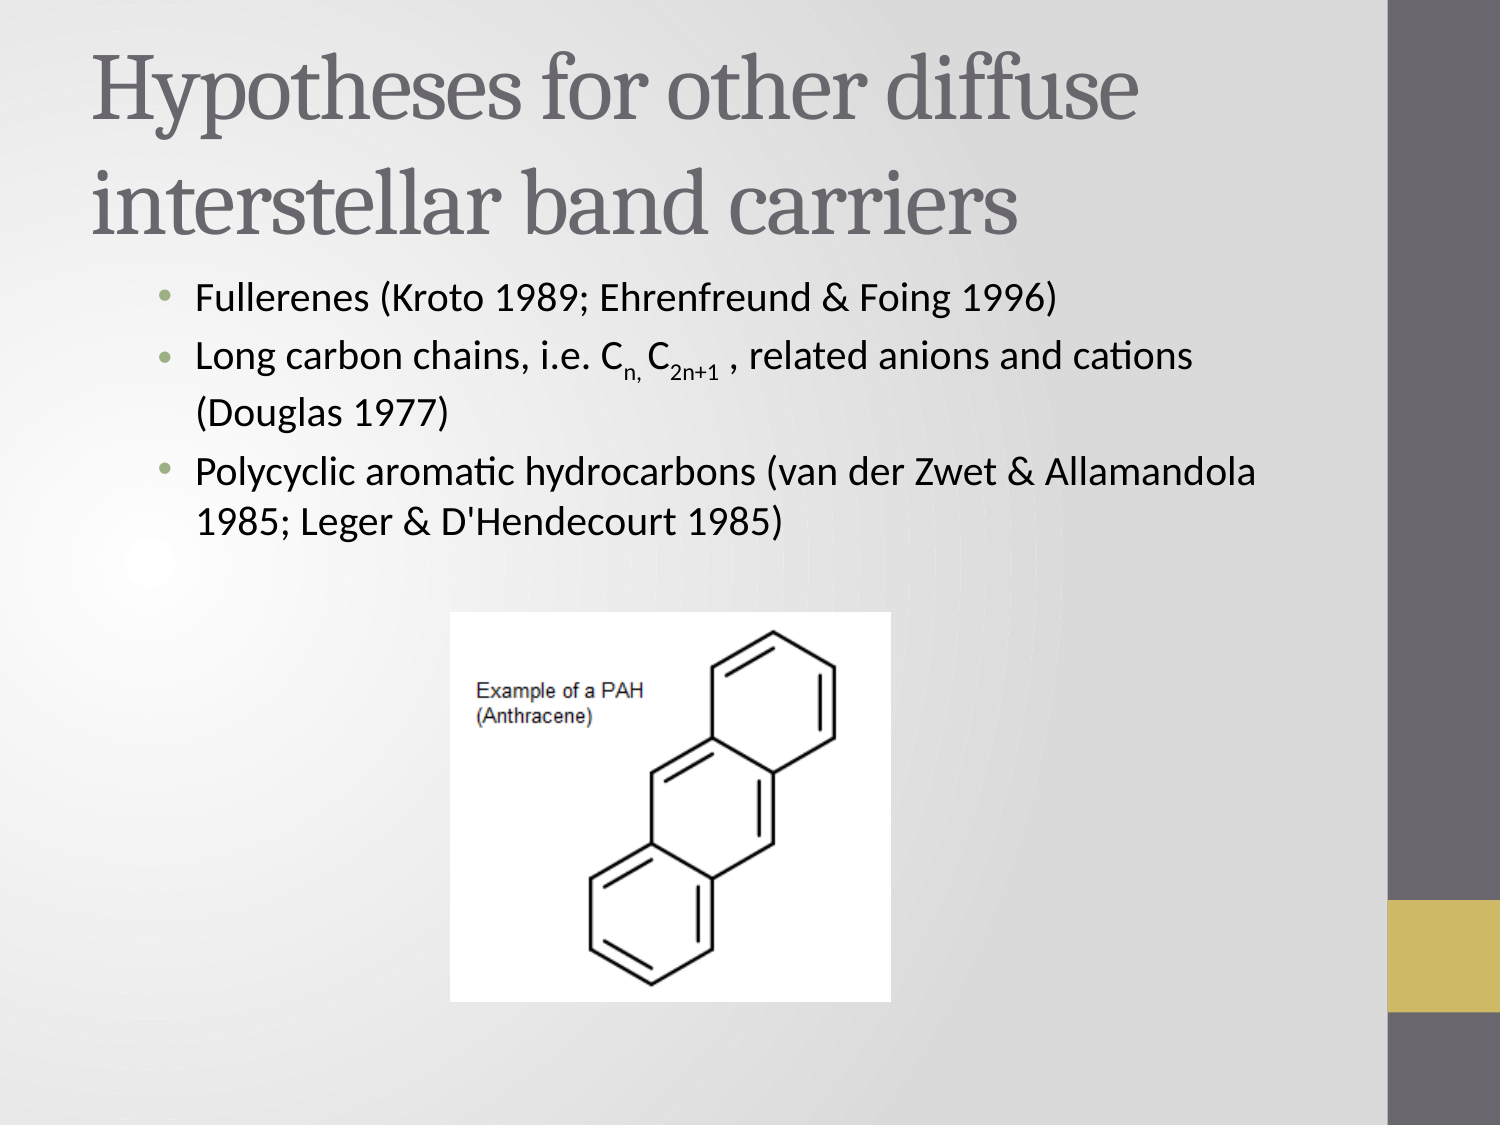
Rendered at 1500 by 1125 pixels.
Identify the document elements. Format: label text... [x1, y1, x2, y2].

picture [449, 611, 892, 1002]
list Fullerenes (Kroto 1989; Ehrenfreund & Foing 1996) Long carbon chains, i.e. Cn, C2n+1 , related anions and cations (Douglas 1977) Polycyclic aromatic hydrocarbons (van der Zwet & Allamandola 1985; Leger & D'Hendecourt 1985) [75, 262, 1325, 1050]
title Hypotheses for other diffuse interstellar band carriers [75, 45, 1325, 233]
